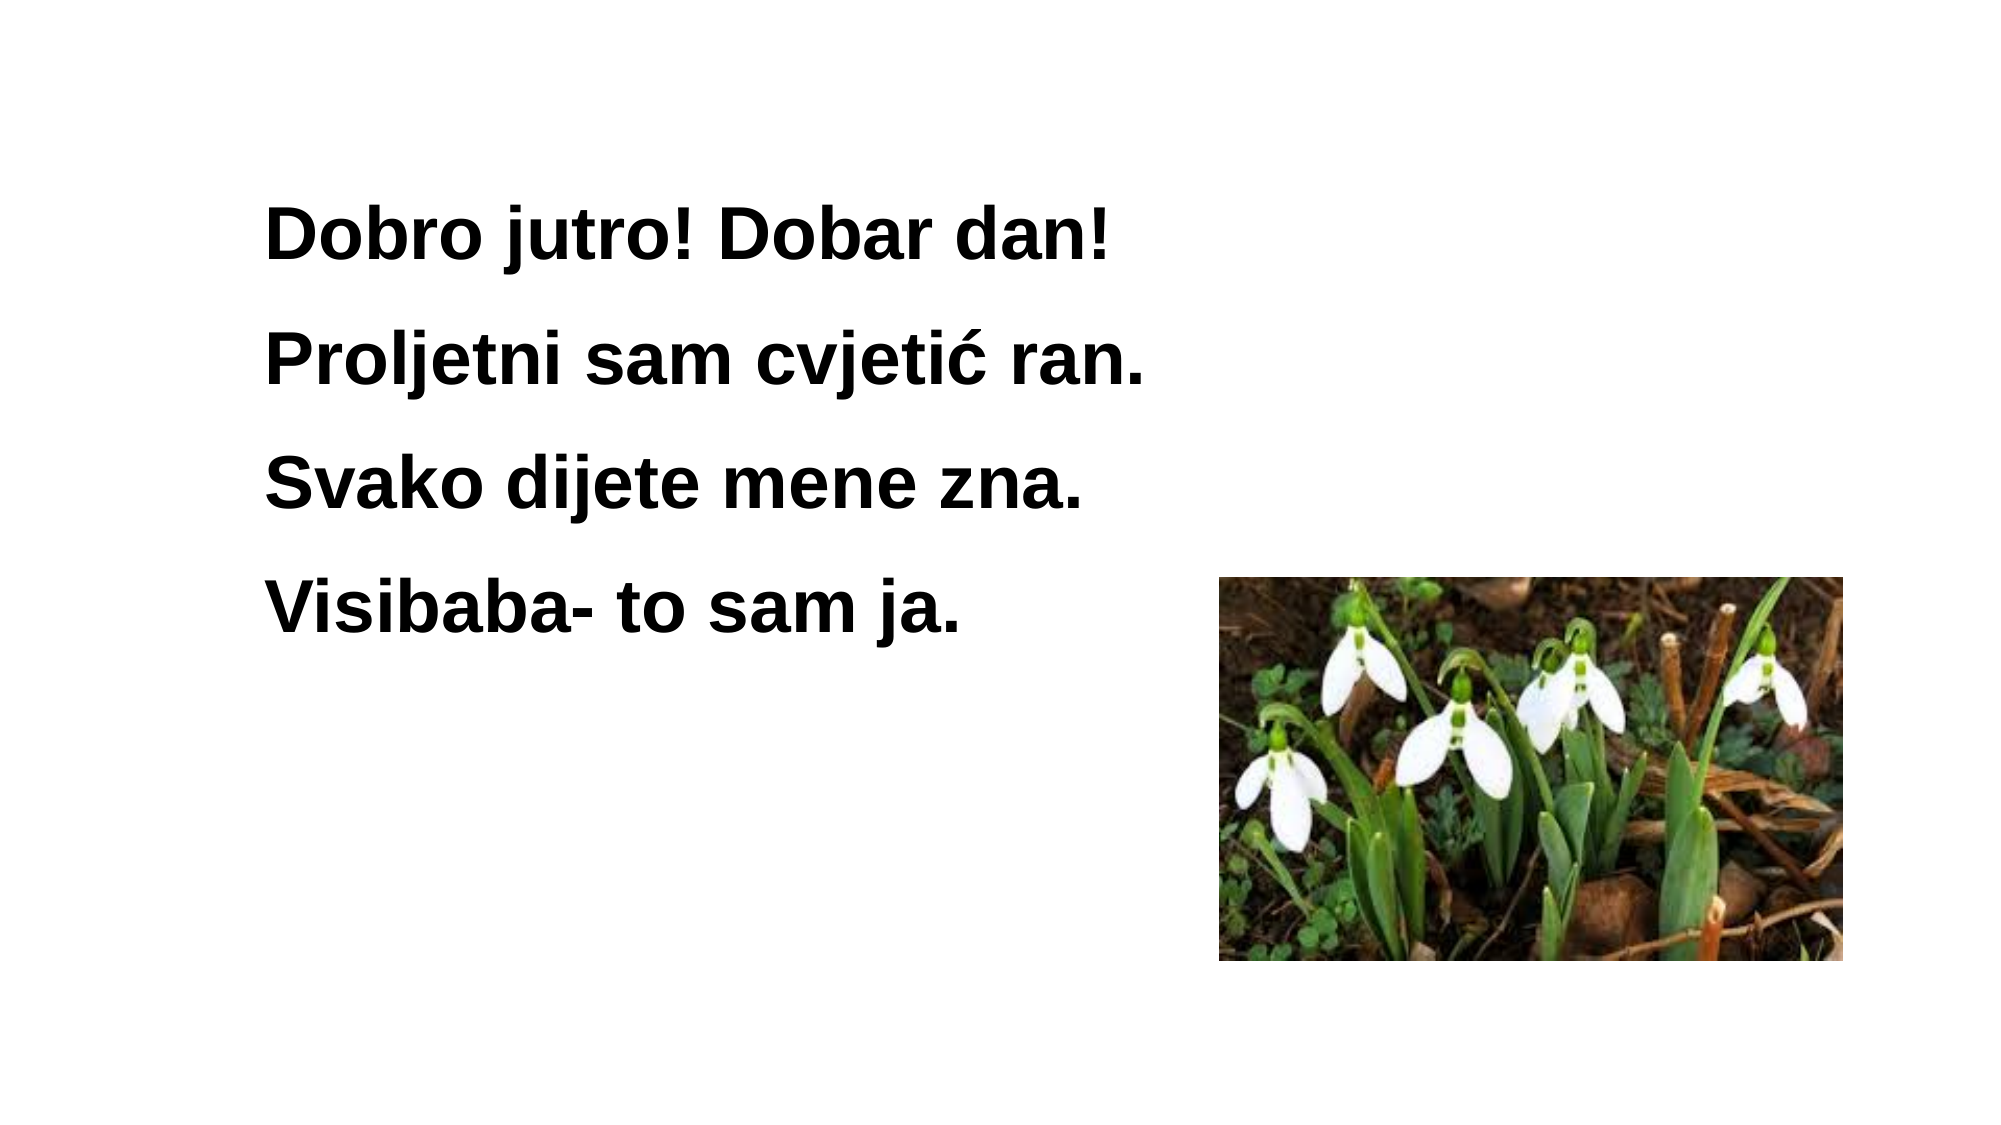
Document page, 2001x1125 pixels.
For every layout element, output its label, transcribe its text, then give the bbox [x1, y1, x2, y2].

picture [1219, 577, 1843, 961]
text_box Dobro jutro! Dobar dan! Proljetni sam cvjetić ran. Svako dijete mene zna. Visibaba- to sam ja. [249, 163, 1356, 656]
